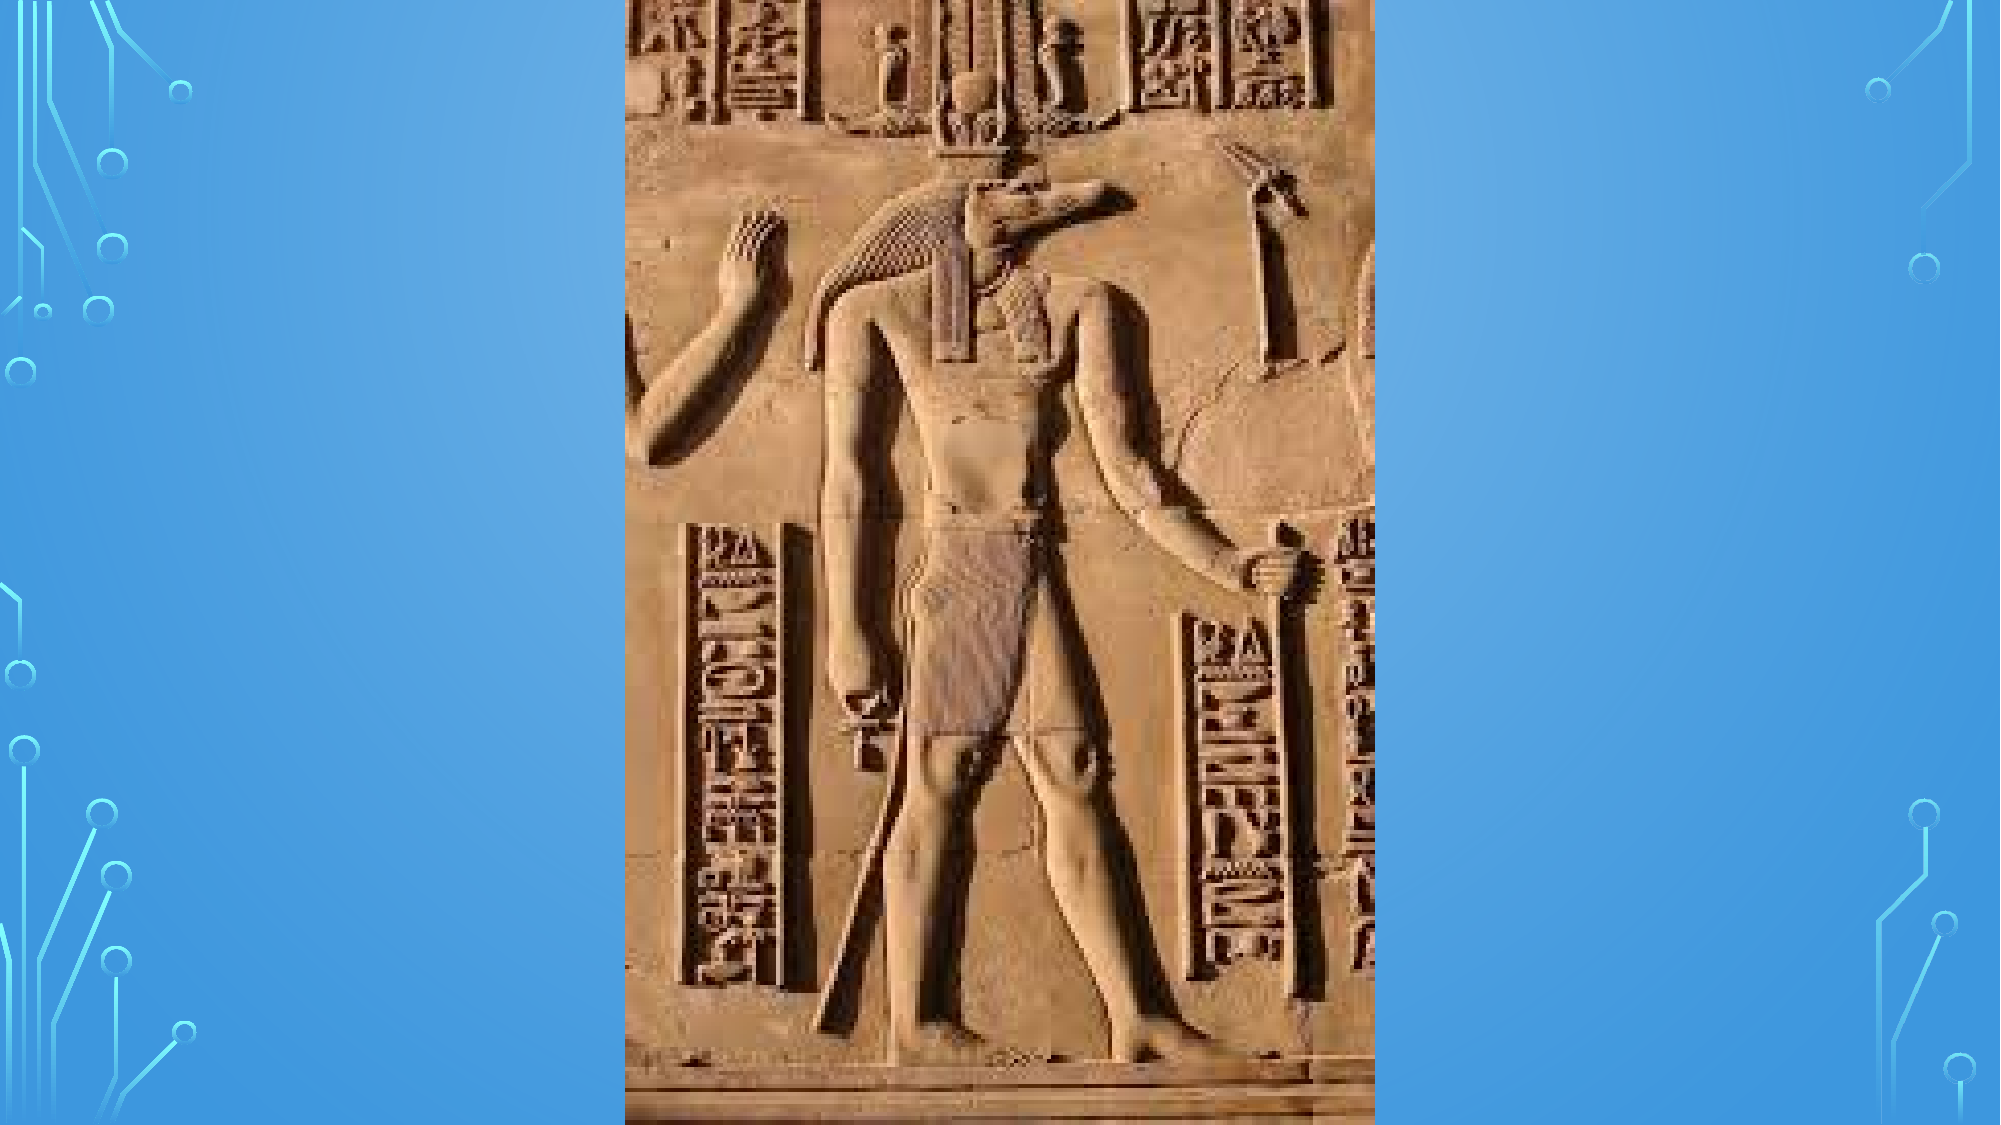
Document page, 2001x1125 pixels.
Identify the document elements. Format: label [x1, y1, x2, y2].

picture [625, 0, 1375, 1125]
